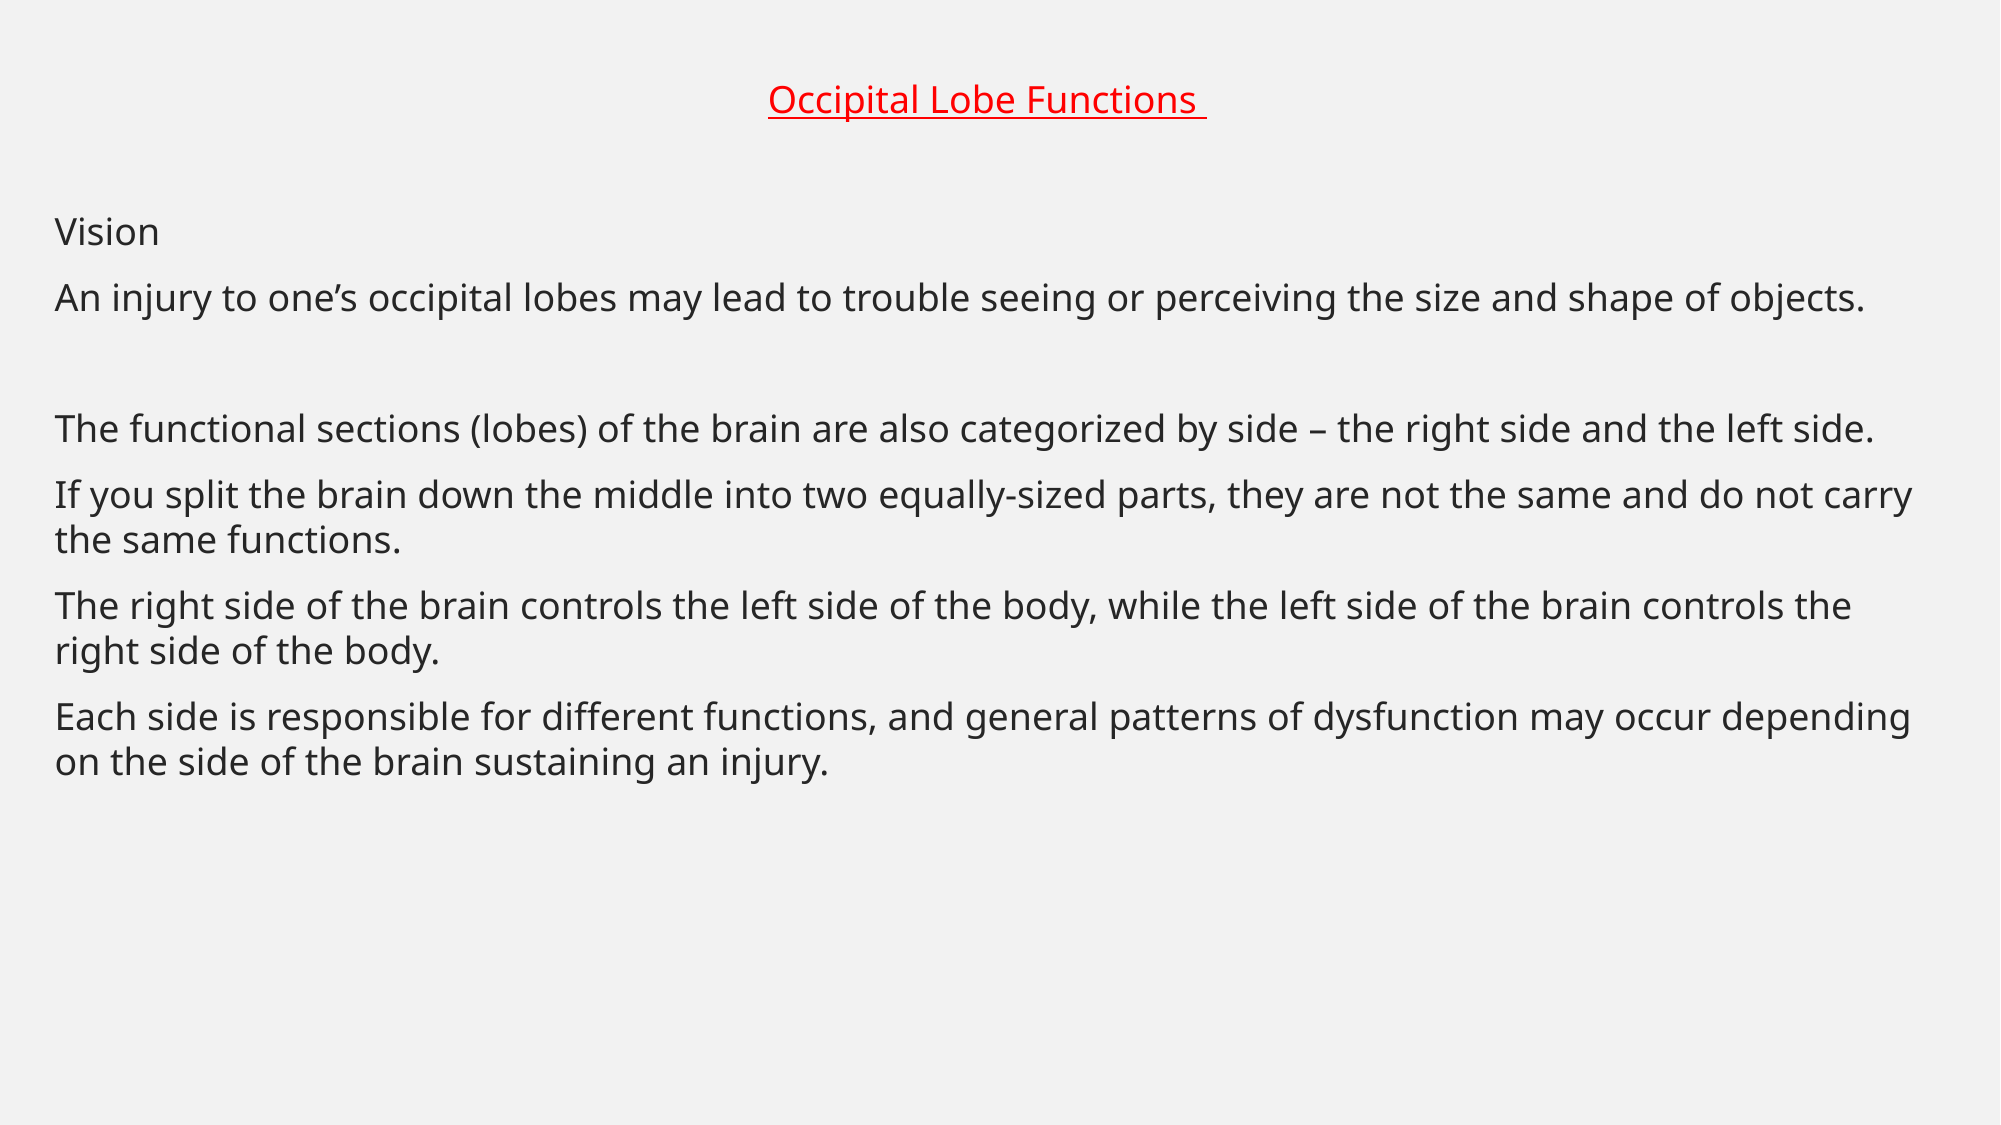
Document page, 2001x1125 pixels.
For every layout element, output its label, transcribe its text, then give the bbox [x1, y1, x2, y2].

list Occipital Lobe Functions Vision An injury to one’s occipital lobes may lead to trouble seeing or perceiving the size and shape of objects. The functional sections (lobes) of the brain are also categorized by side – the right side and the left side. If you split the brain down the middle into two equally-sized parts, they are not the same and do not carry the same functions. The right side of the brain controls the left side of the body, while the left side of the brain controls the right side of the body. Each side is responsible for different functions, and general patterns of dysfunction may occur depending on the side of the brain sustaining an injury. [39, 68, 1936, 1082]
